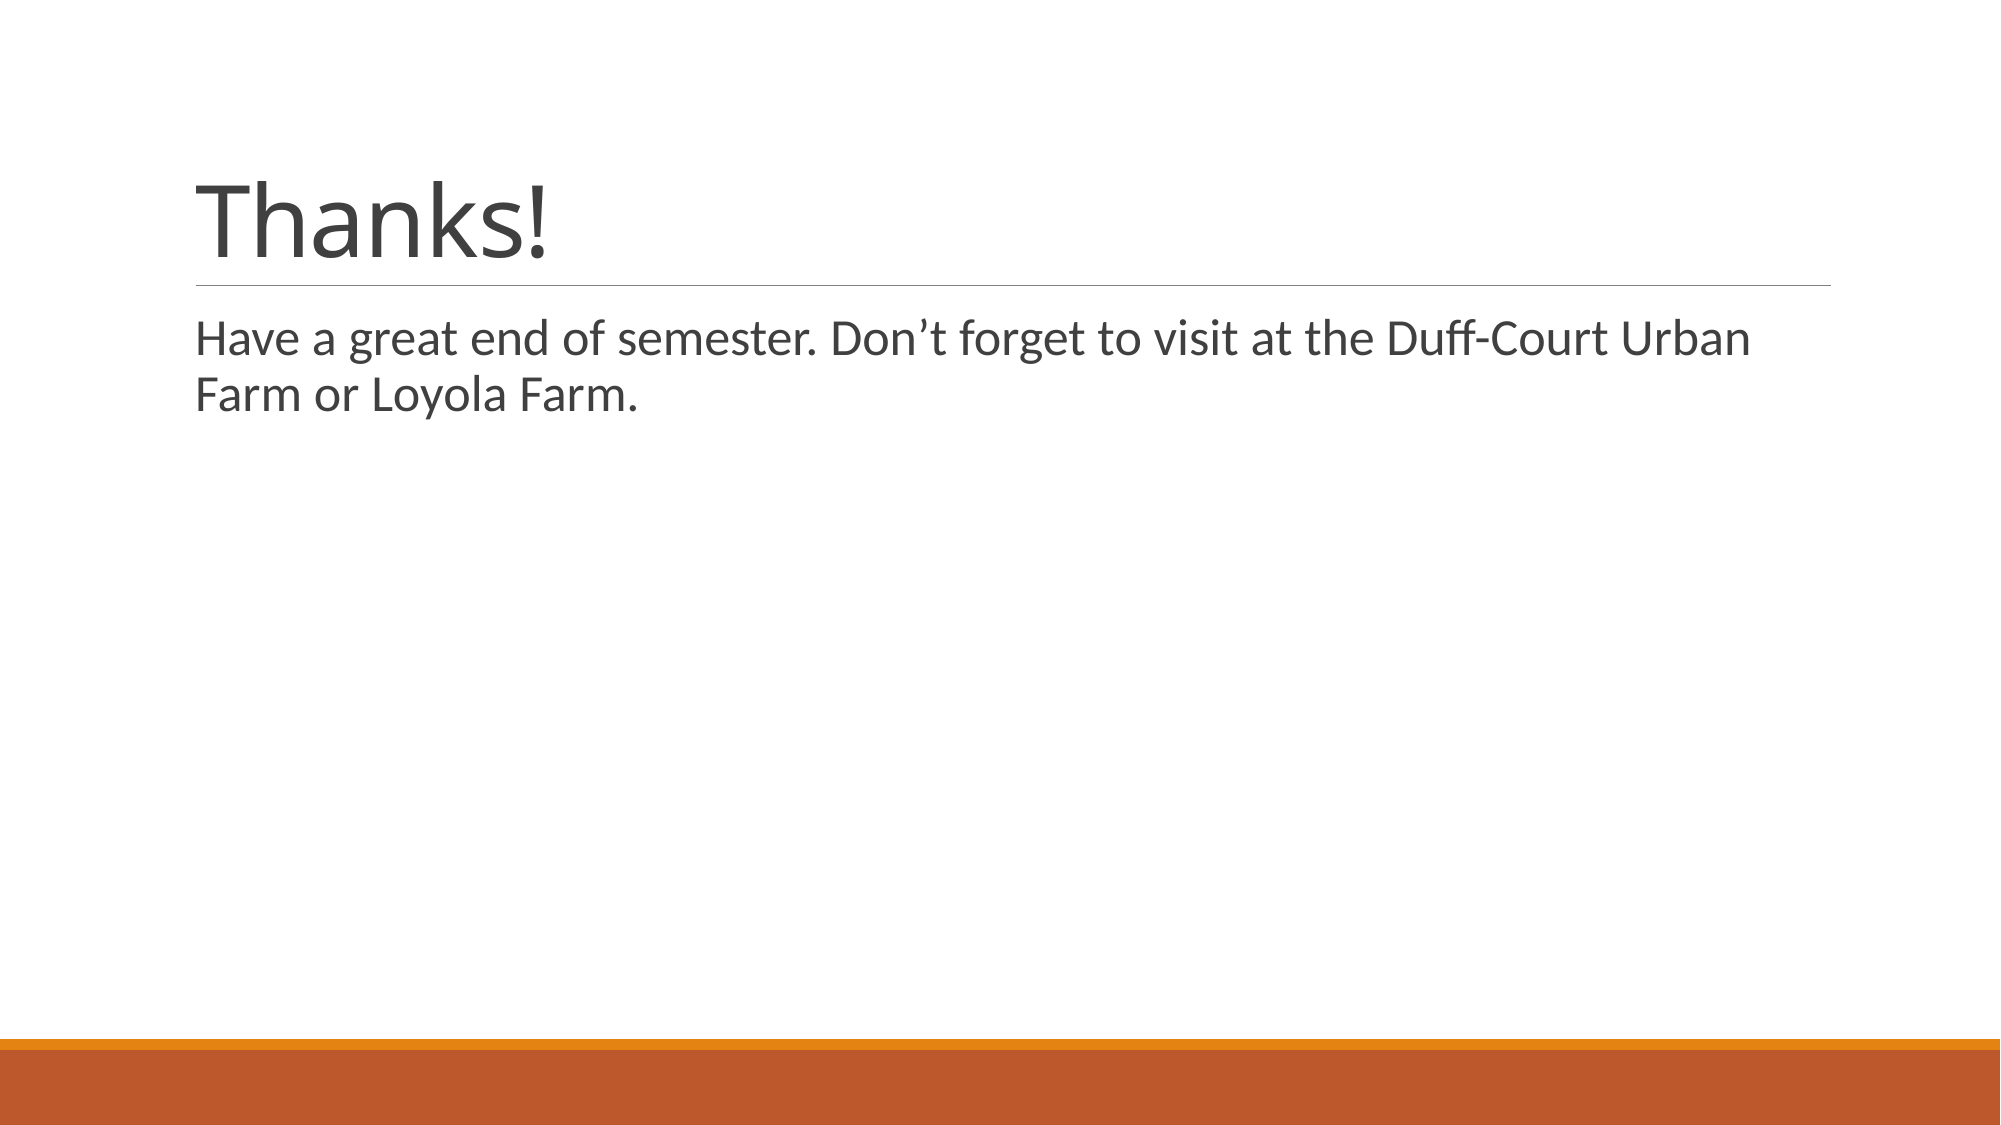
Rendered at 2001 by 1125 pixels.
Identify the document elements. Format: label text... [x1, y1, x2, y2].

list Have a great end of semester. Don’t forget to visit at the Duff-Court Urban Farm or Loyola Farm. [180, 302, 1830, 963]
title Thanks! [180, 47, 1830, 285]
